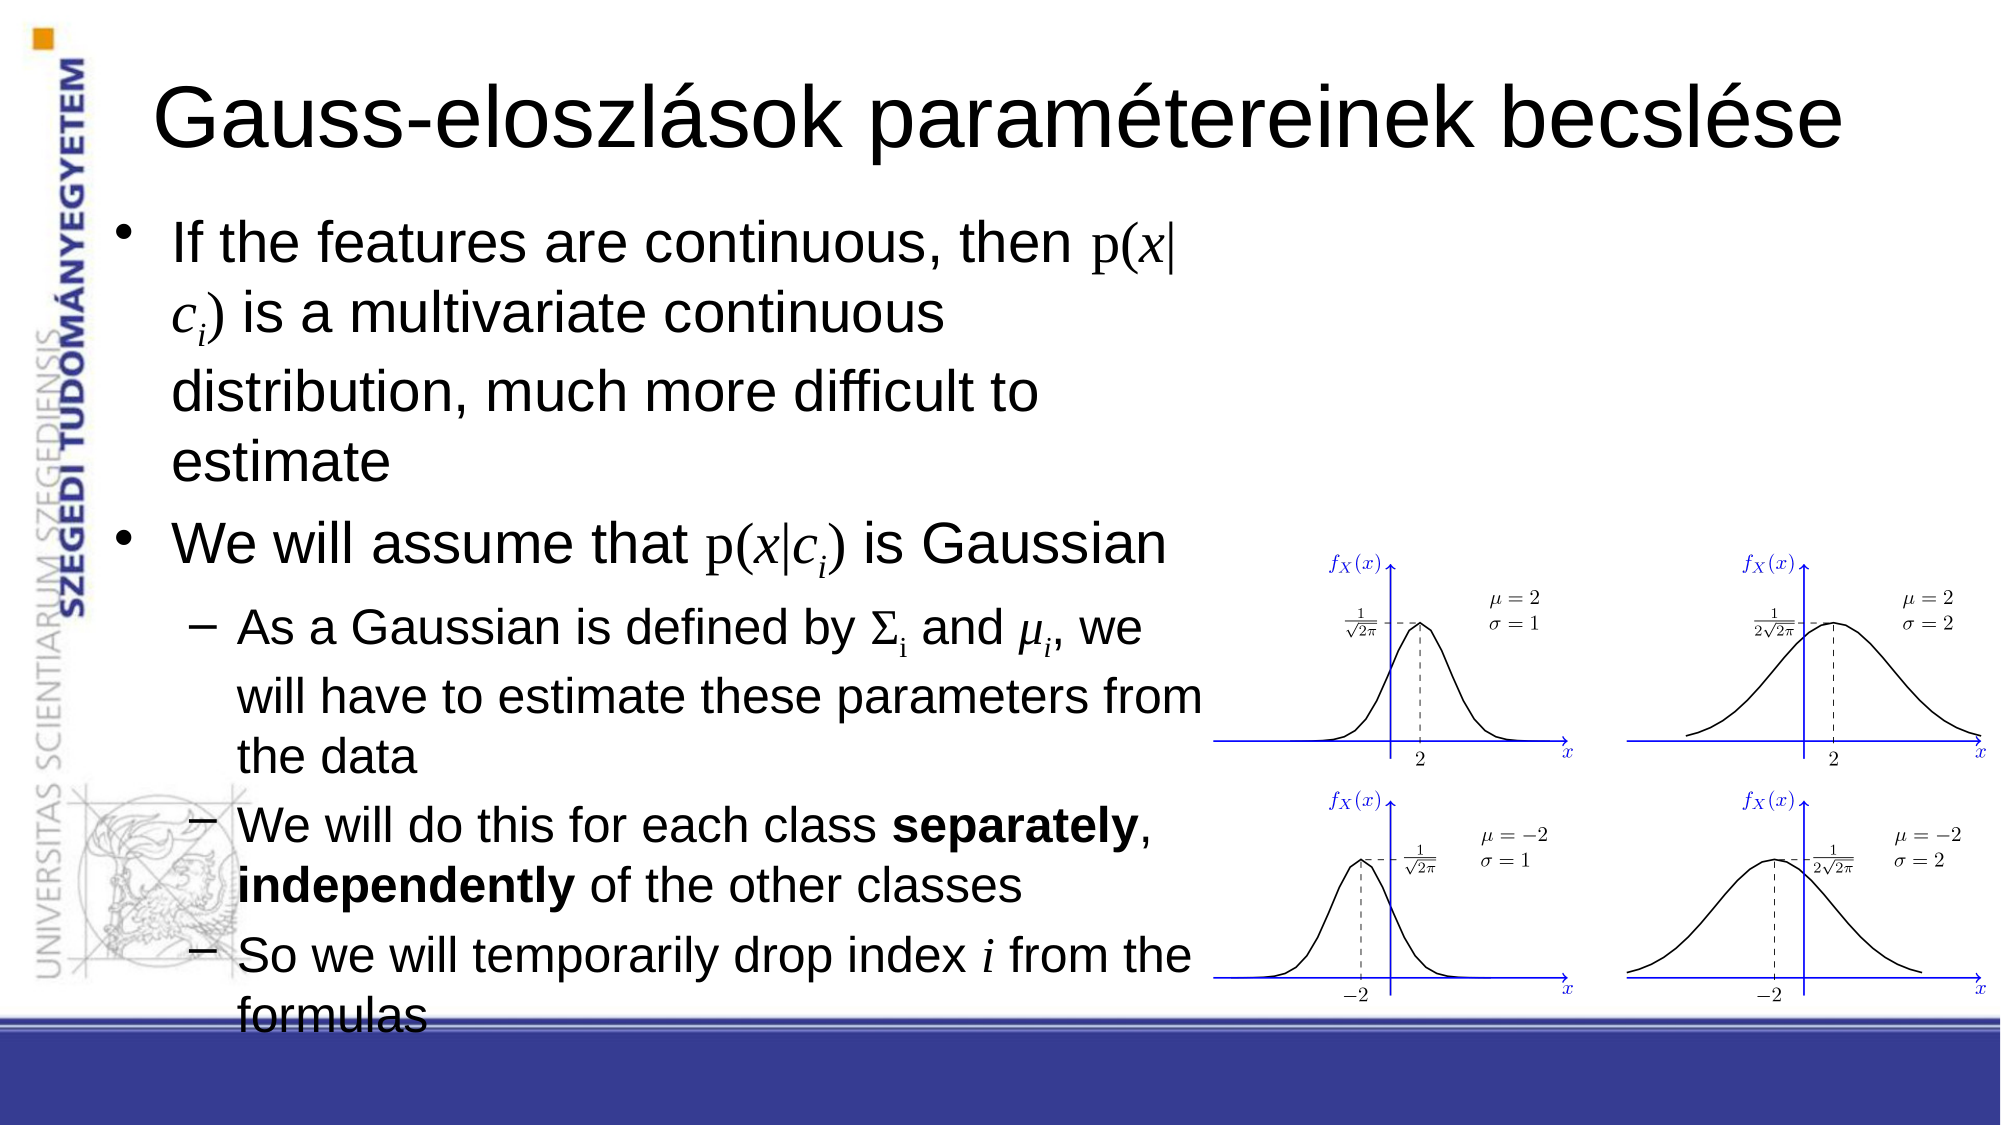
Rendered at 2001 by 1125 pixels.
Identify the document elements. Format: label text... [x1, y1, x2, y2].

title Gauss-eloszlások paramétereinek becslése [99, 19, 1900, 207]
picture [0, 0, 2001, 1125]
list If the features are continuous, then p(x|ci) is a multivariate continuous distribution, much more difficult to estimate We will assume that p(x|ci) is Gaussian As a Gaussian is defined by Σi and μi, we will have to estimate these parameters from the data We will do this for each class separately, independently of the other classes So we will temporarily drop index i from the formulas [99, 196, 1225, 939]
